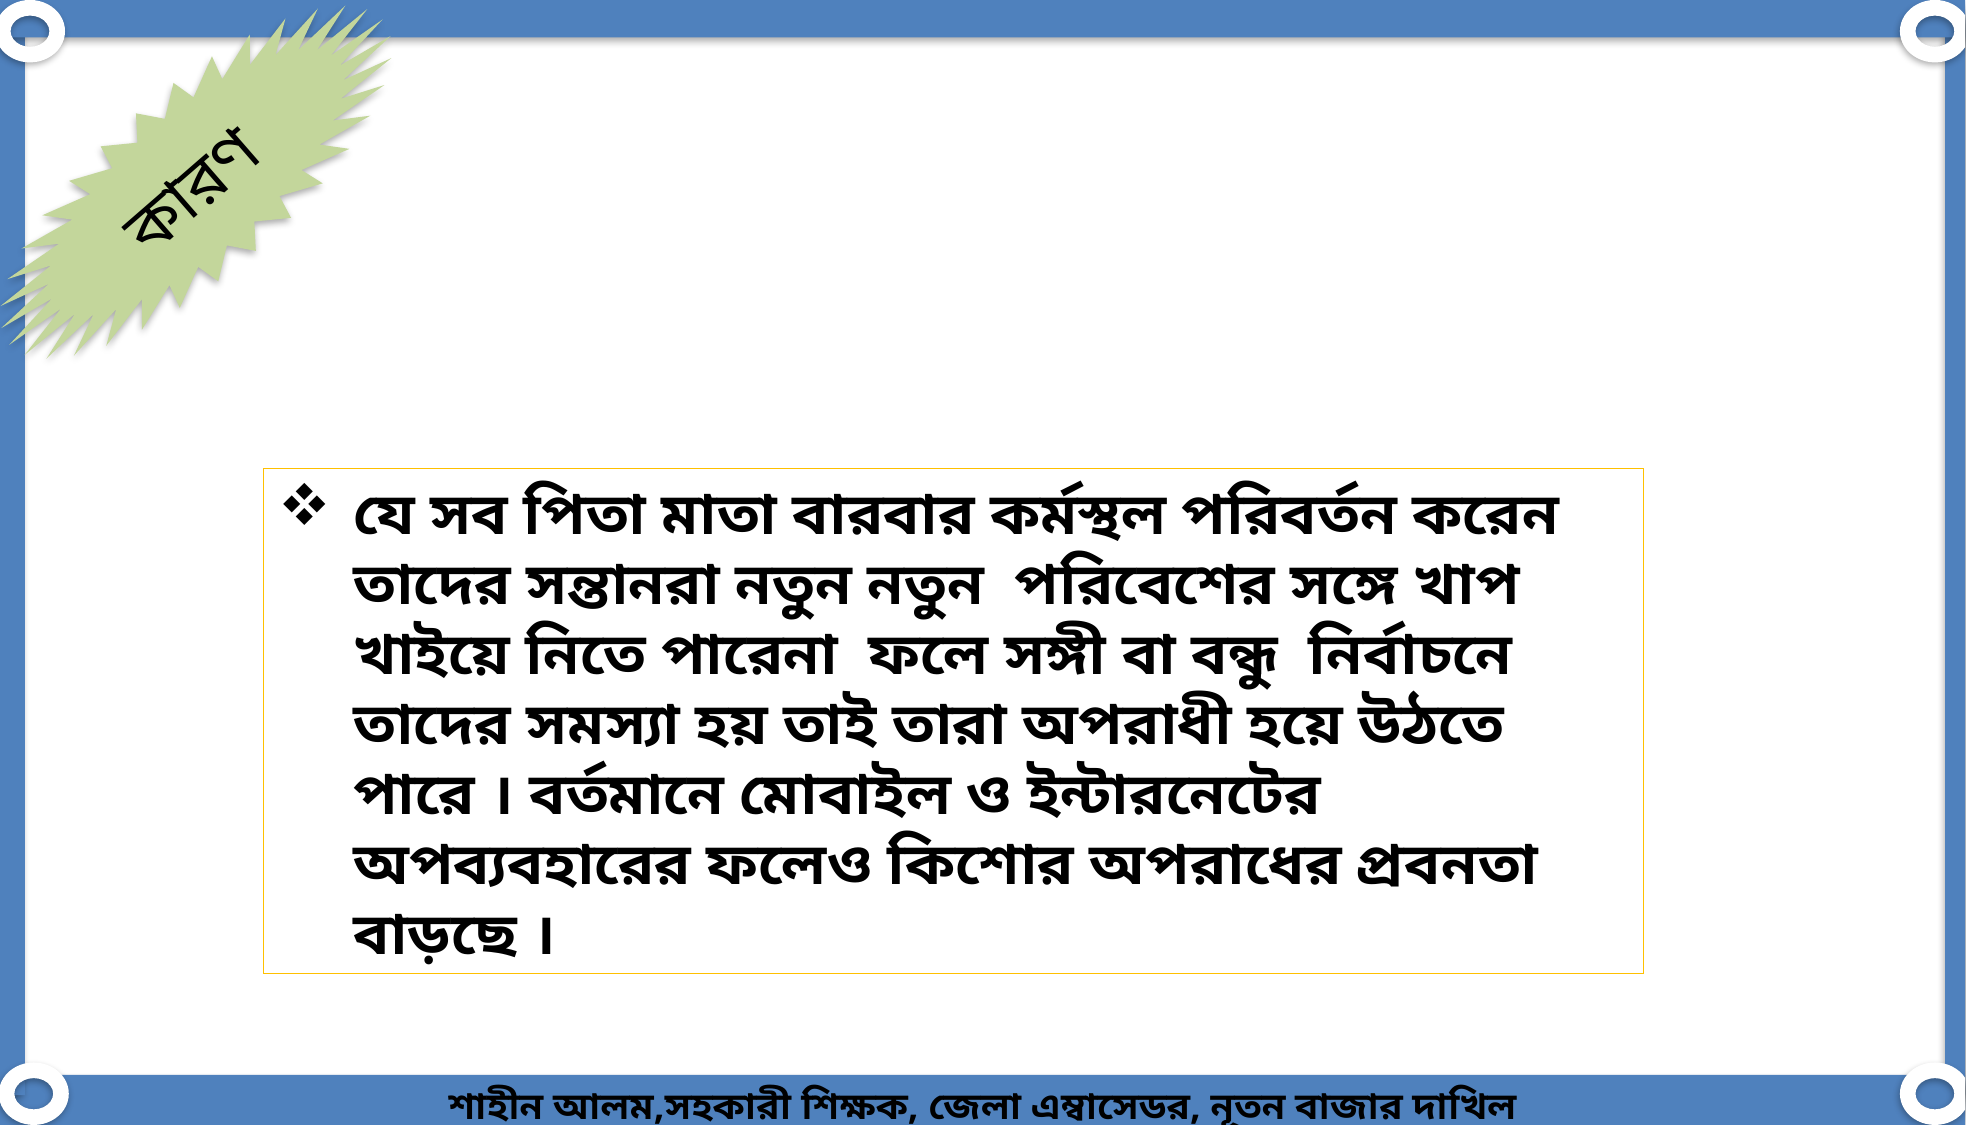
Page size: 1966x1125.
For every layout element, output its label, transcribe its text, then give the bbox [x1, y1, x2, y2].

text_box যে সব পিতা মাতা বারবার কর্মস্থল পরিবর্তন করেন তাদের সন্তানরা নতুন নতুন পরিবেশের সঙ্গে খাপ খাইয়ে নিতে পারেনা ফলে সঙ্গী বা বন্ধু নির্বাচনে তাদের সমস্যা হয় তাই তারা অপরাধী হয়ে উঠতে পারে । বর্তমানে মোবাইল ও ইন্টারনেটের অপব্যবহারের ফলেও কিশোর অপরাধের প্রবনতা বাড়ছে । [263, 468, 1644, 974]
text_box কারণ [0, 3, 394, 361]
